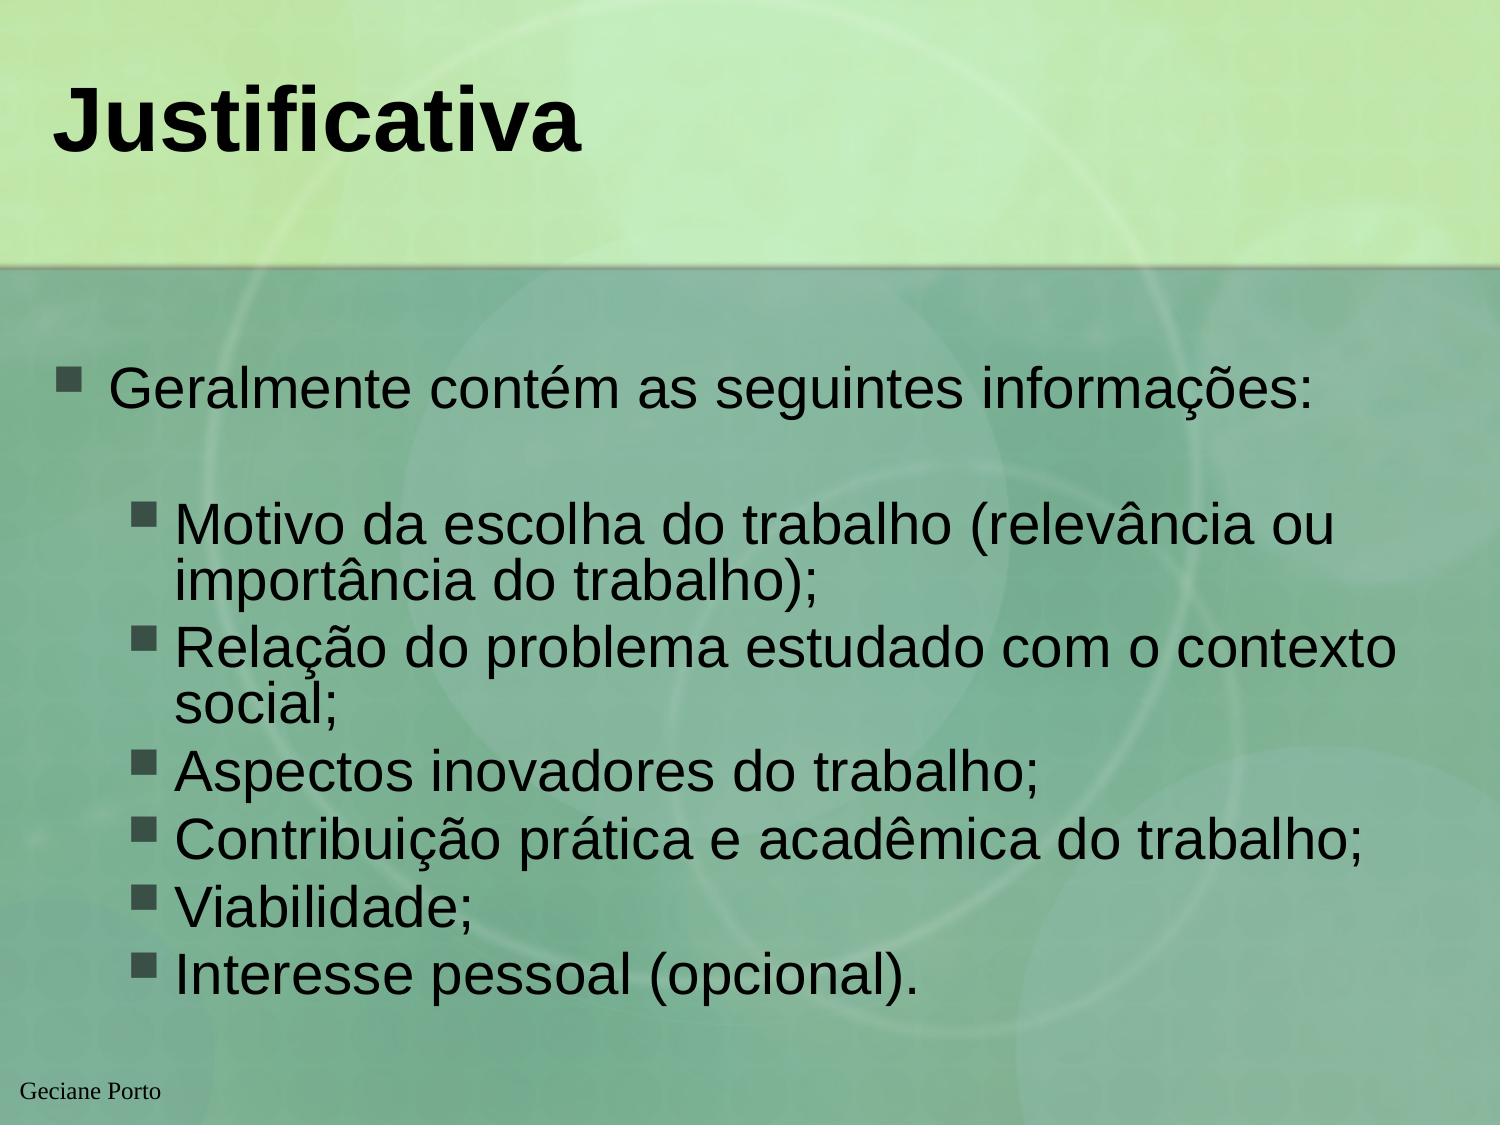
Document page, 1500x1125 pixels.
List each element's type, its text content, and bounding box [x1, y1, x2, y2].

title Justificativa [37, 24, 1463, 225]
text_box Geciane Porto [4, 1066, 183, 1112]
list Geralmente contém as seguintes informações: Motivo da escolha do trabalho (relevância ou importância do trabalho); Relação do problema estudado com o contexto social; Aspectos inovadores do trabalho; Contribuição prática e acadêmica do trabalho; Viabilidade; Interesse pessoal (opcional). [37, 275, 1463, 1125]
